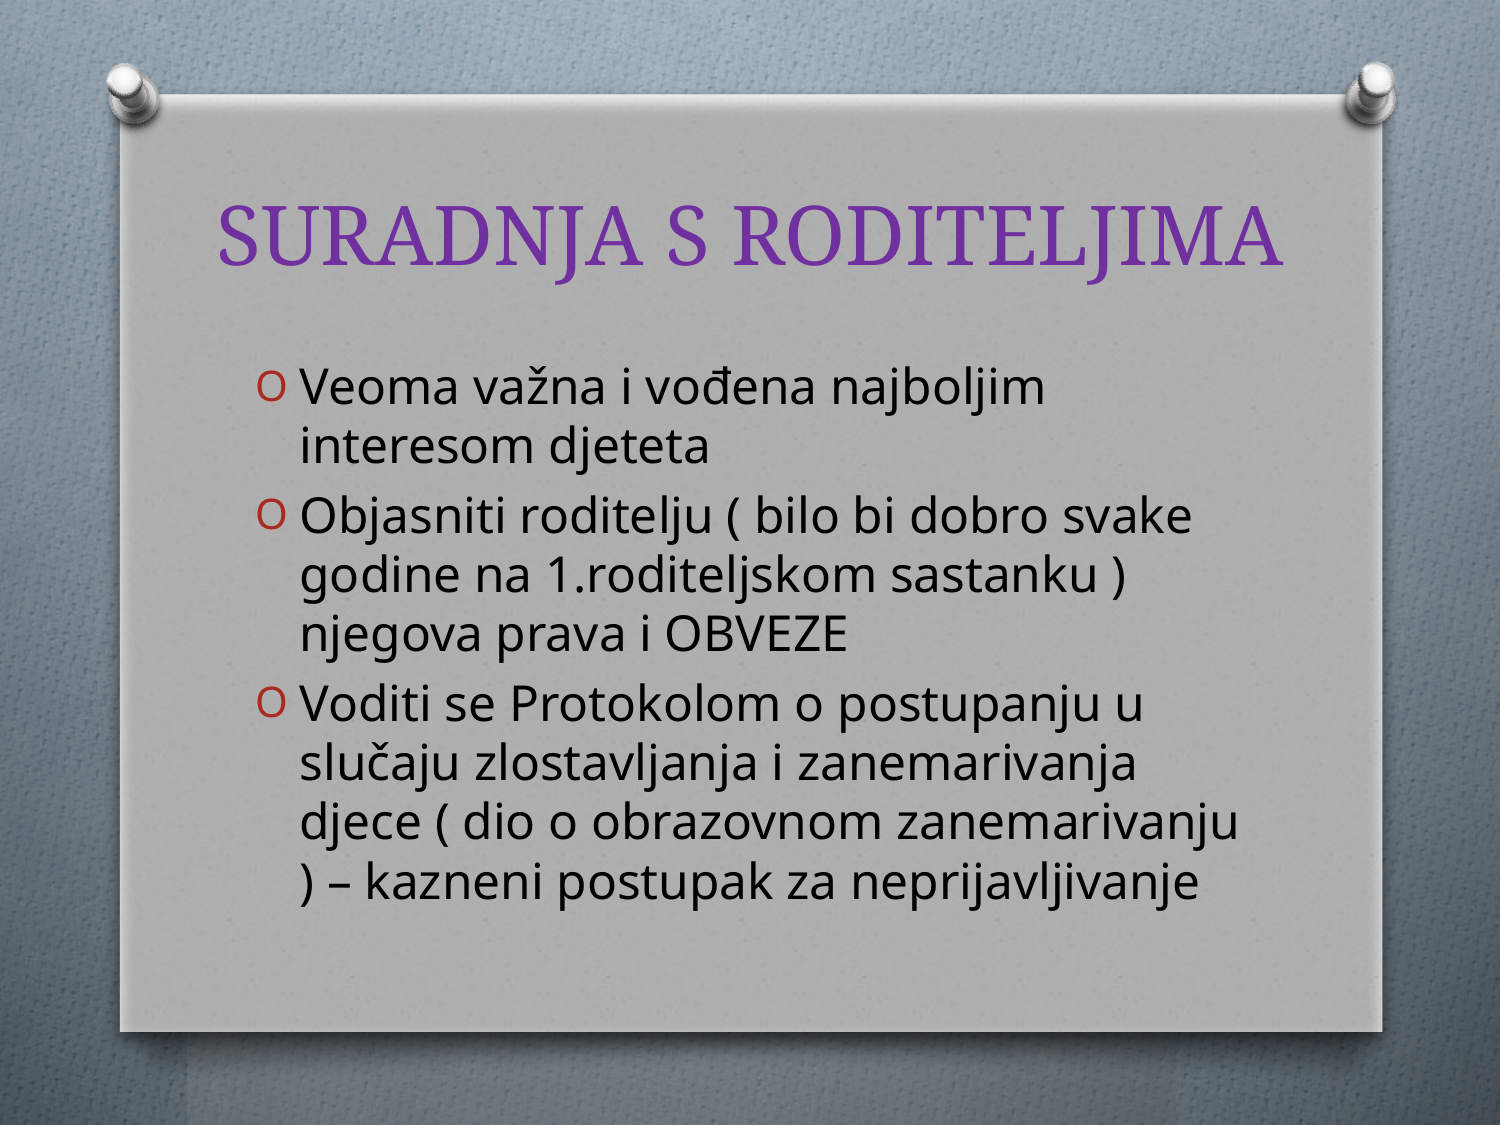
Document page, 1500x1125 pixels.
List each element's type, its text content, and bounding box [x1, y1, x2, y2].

picture [1317, 35, 1439, 156]
picture [75, 29, 198, 153]
list Veoma važna i vođena najboljim interesom djeteta Objasniti roditelju ( bilo bi dobro svake godine na 1.roditeljskom sastanku ) njegova prava i OBVEZE Voditi se Protokolom o postupanju u slučaju zlostavljanja i zanemarivanja djece ( dio o obrazovnom zanemarivanju ) – kazneni postupak za neprijavljivanje [240, 347, 1257, 939]
title SURADNJA S RODITELJIMA [179, 134, 1323, 332]
